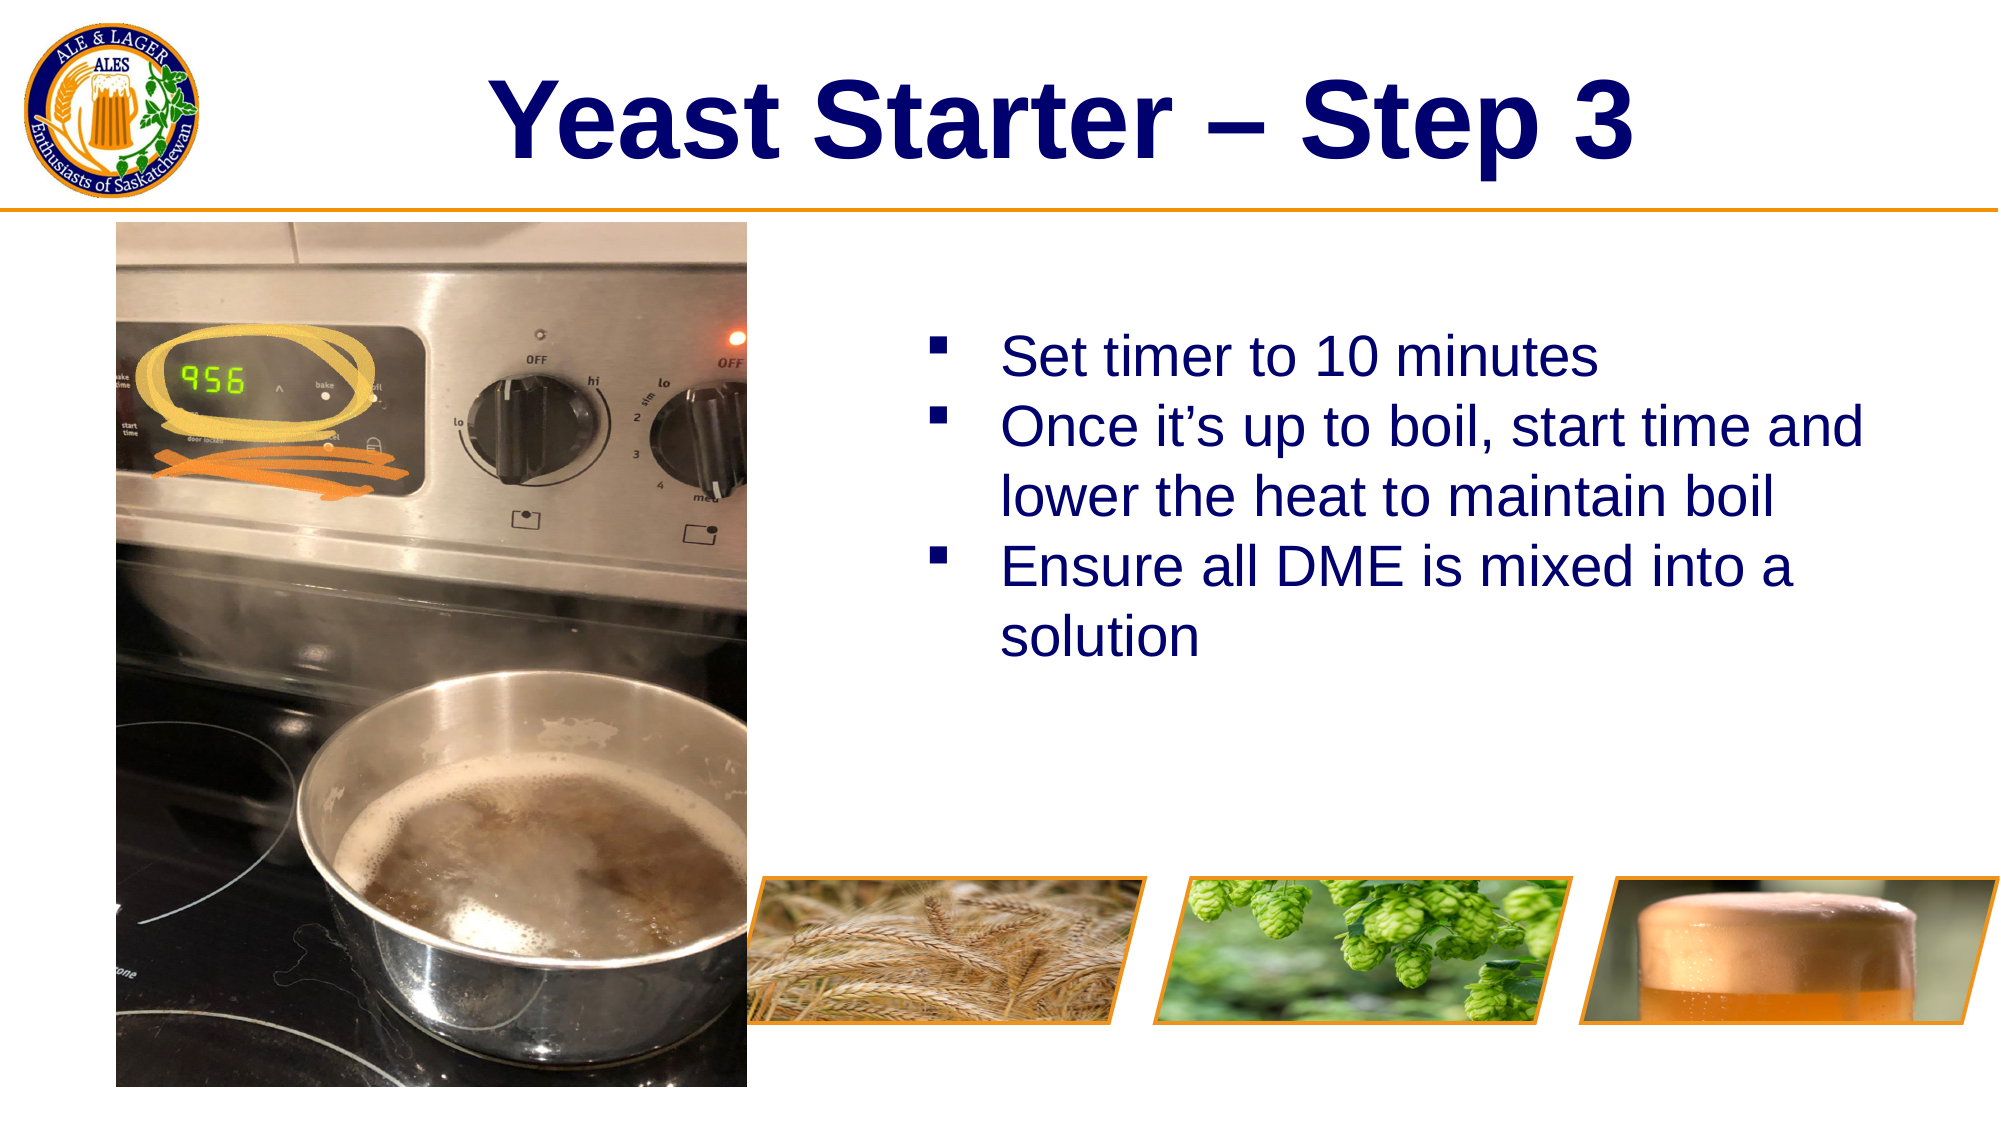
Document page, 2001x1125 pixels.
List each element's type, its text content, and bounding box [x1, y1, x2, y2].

picture [0, 0, 2000, 1087]
text_box Yeast Starter – Step 3 [204, 38, 1919, 188]
text_box Set timer to 10 minutes Once it’s up to boil, start time and lower the heat to maintain boil Ensure all DME is mixed into a solution [910, 310, 1884, 746]
